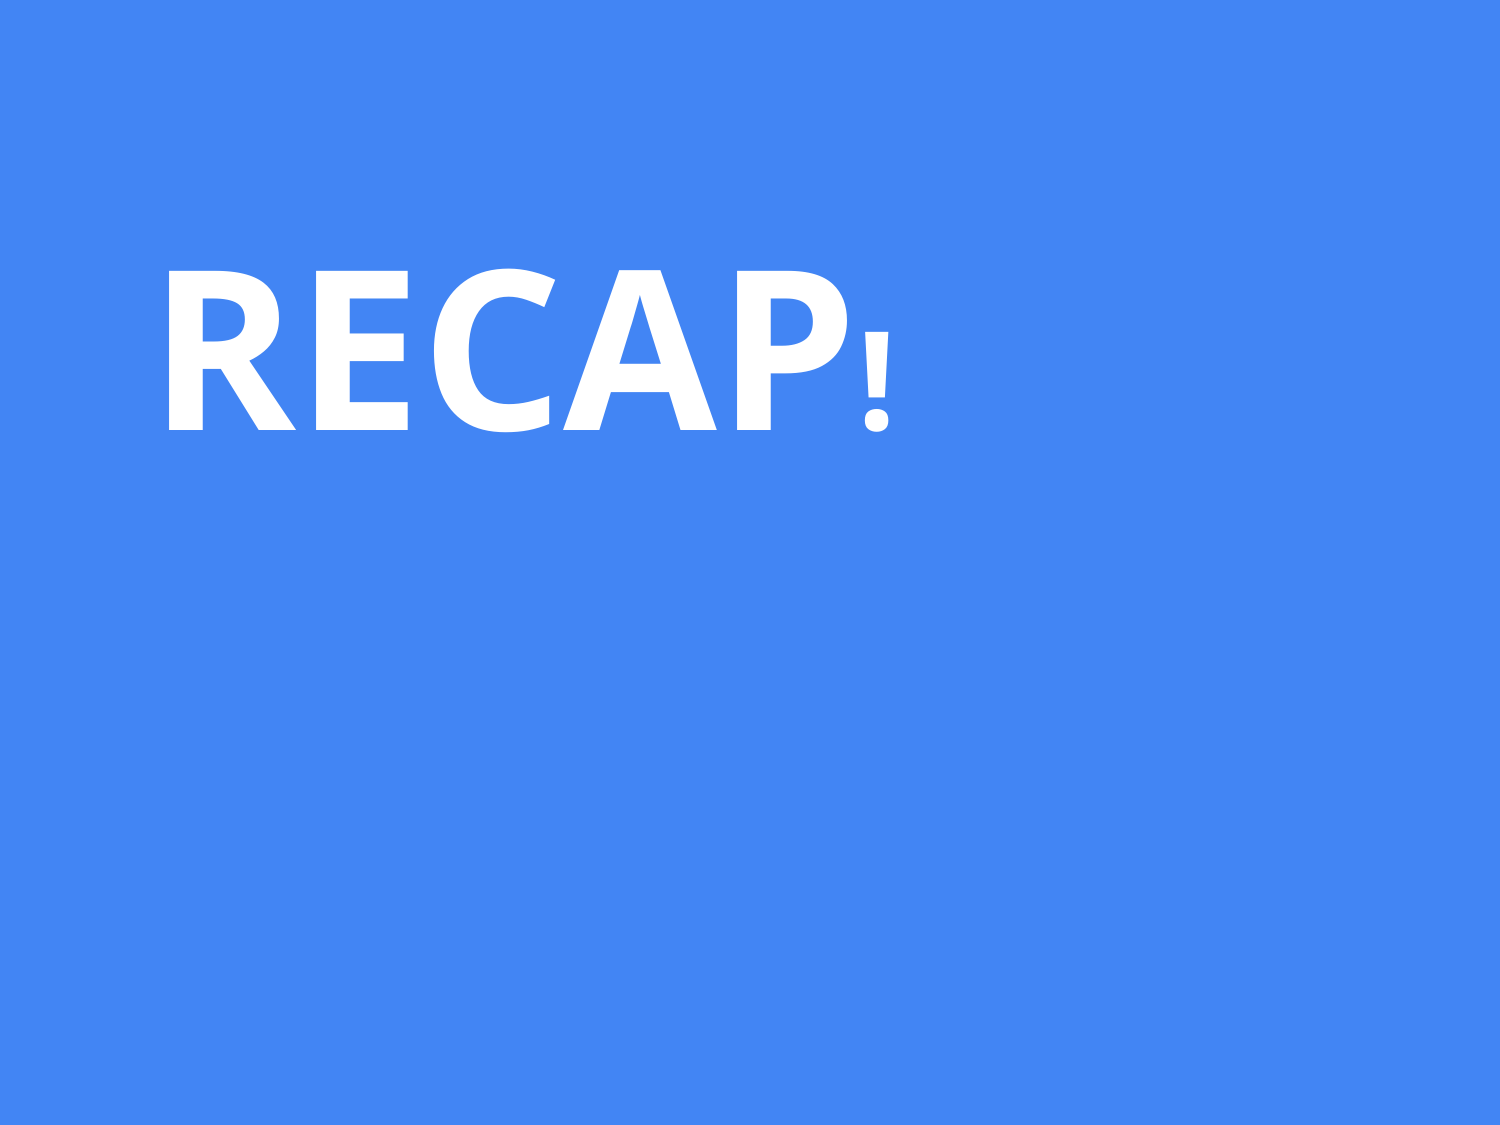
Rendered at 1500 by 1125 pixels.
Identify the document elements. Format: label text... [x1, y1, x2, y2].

text_box RECAP! [134, 200, 1413, 613]
